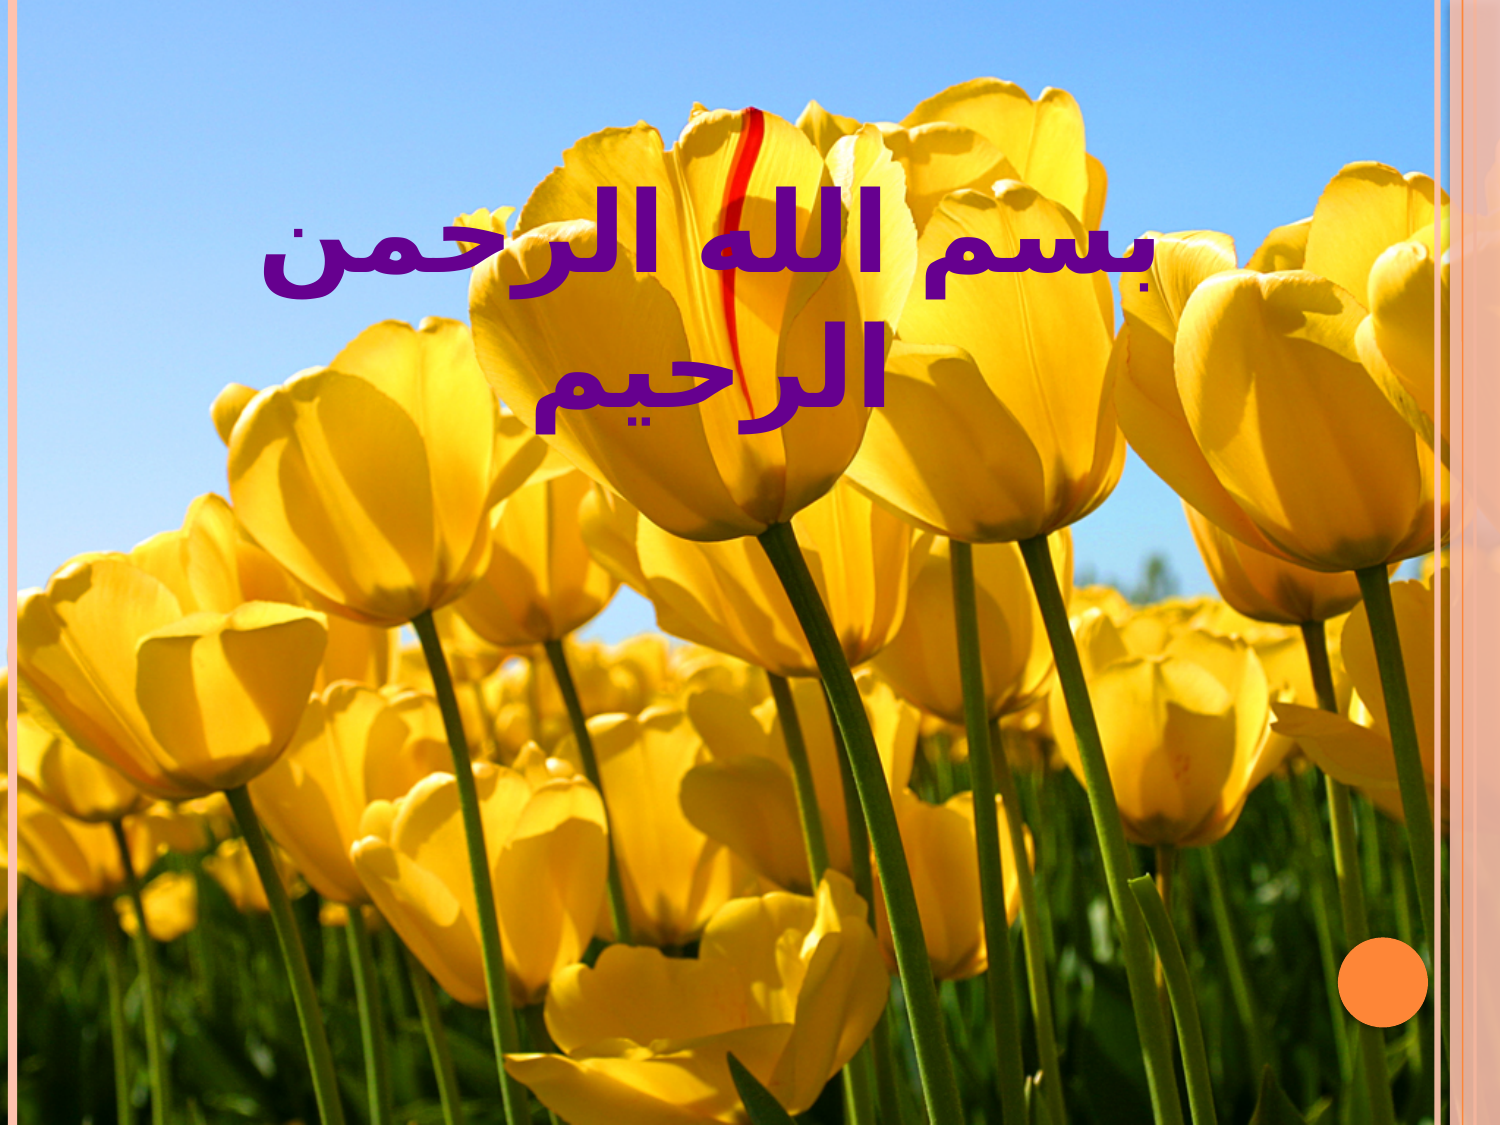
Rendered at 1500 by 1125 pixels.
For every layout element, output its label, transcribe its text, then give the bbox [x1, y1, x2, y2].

picture [1441, 0, 1449, 1125]
picture [0, 0, 7, 1125]
text_box بسم الله الرحمن الرحيم [210, 152, 1211, 438]
picture [18, 0, 1434, 1125]
